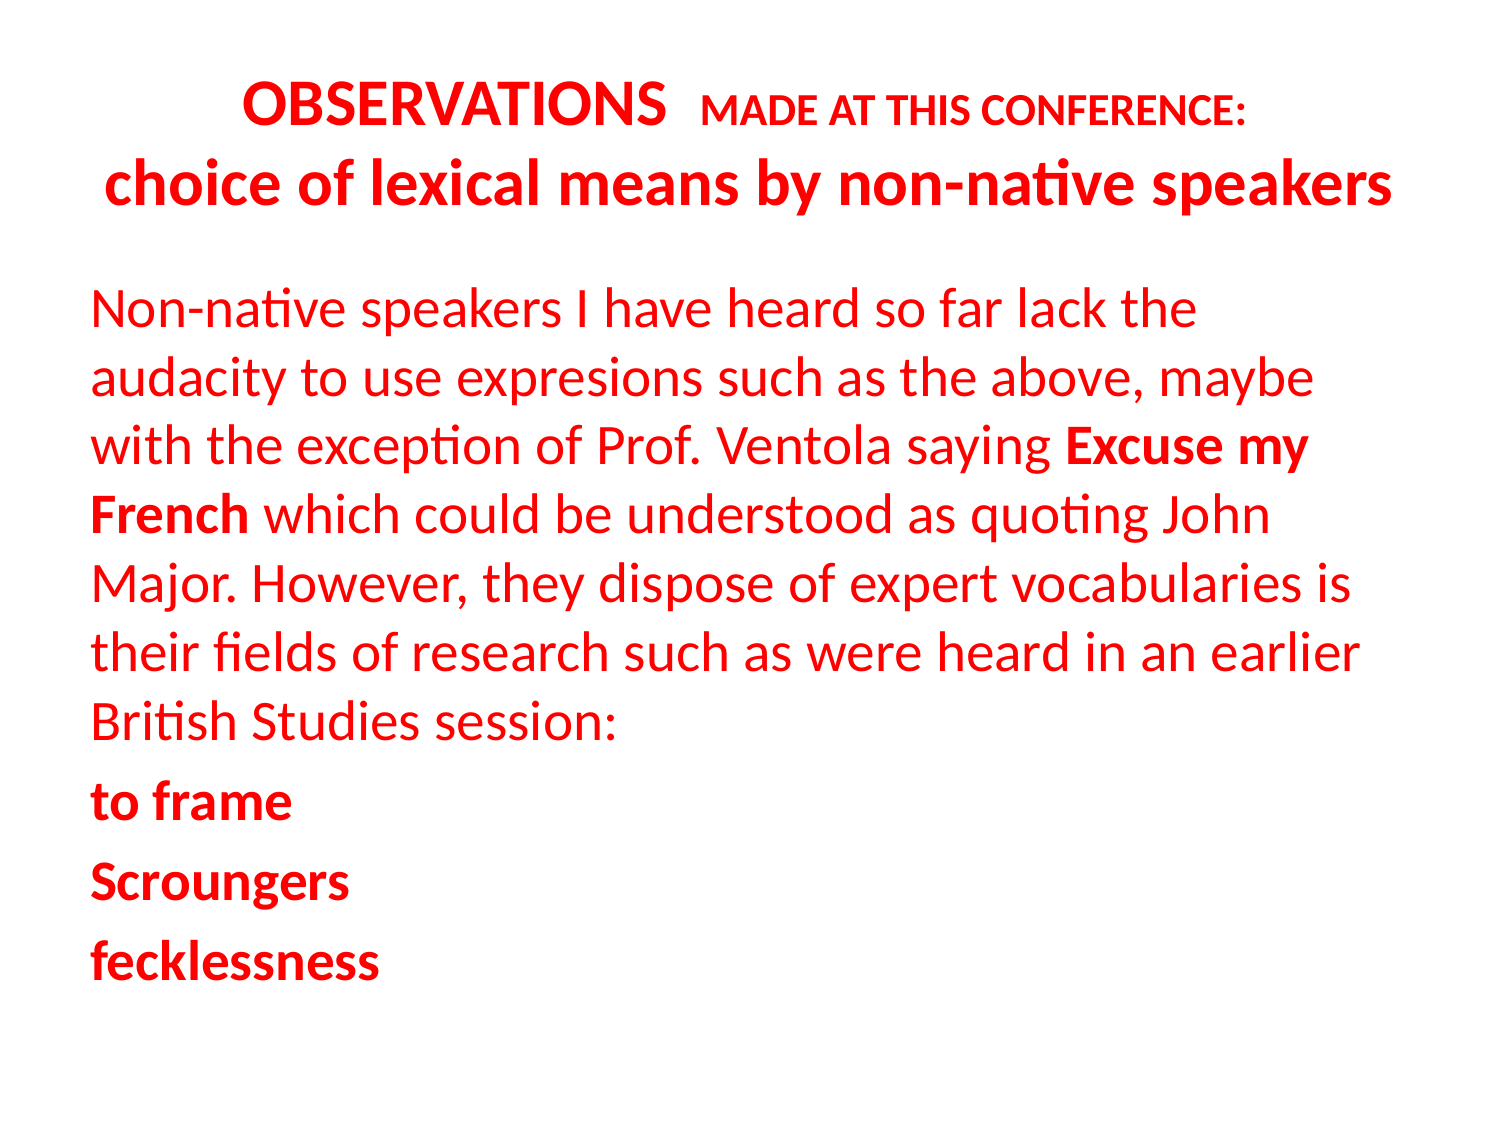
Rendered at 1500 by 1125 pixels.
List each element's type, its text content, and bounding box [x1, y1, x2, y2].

title OBSERVATIONS MADE AT THIS CONFERENCE: choice of lexical means by non-native speakers [75, 45, 1425, 233]
list Non-native speakers I have heard so far lack the audacity to use expresions such as the above, maybe with the exception of Prof. Ventola saying Excuse my French which could be understood as quoting John Major. However, they dispose of expert vocabularies is their fields of research such as were heard in an earlier British Studies session: to frame Scroungers fecklessness [75, 262, 1425, 1005]
